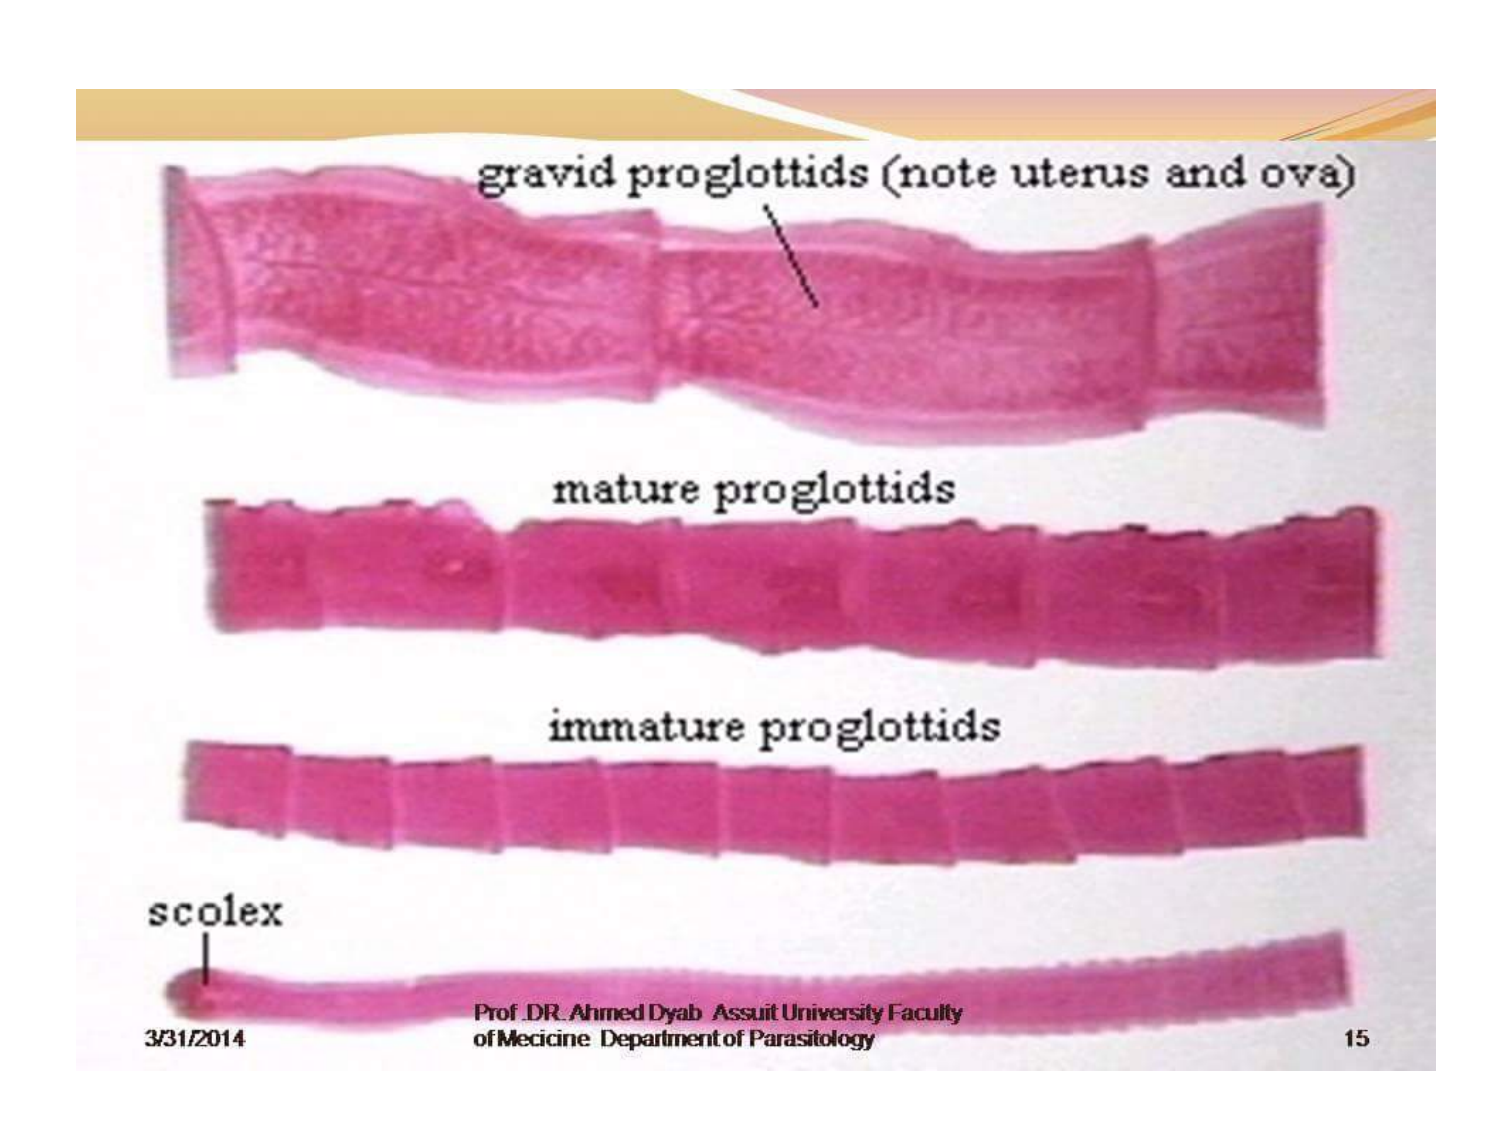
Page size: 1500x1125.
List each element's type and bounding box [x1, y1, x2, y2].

list [76, 89, 1436, 1071]
